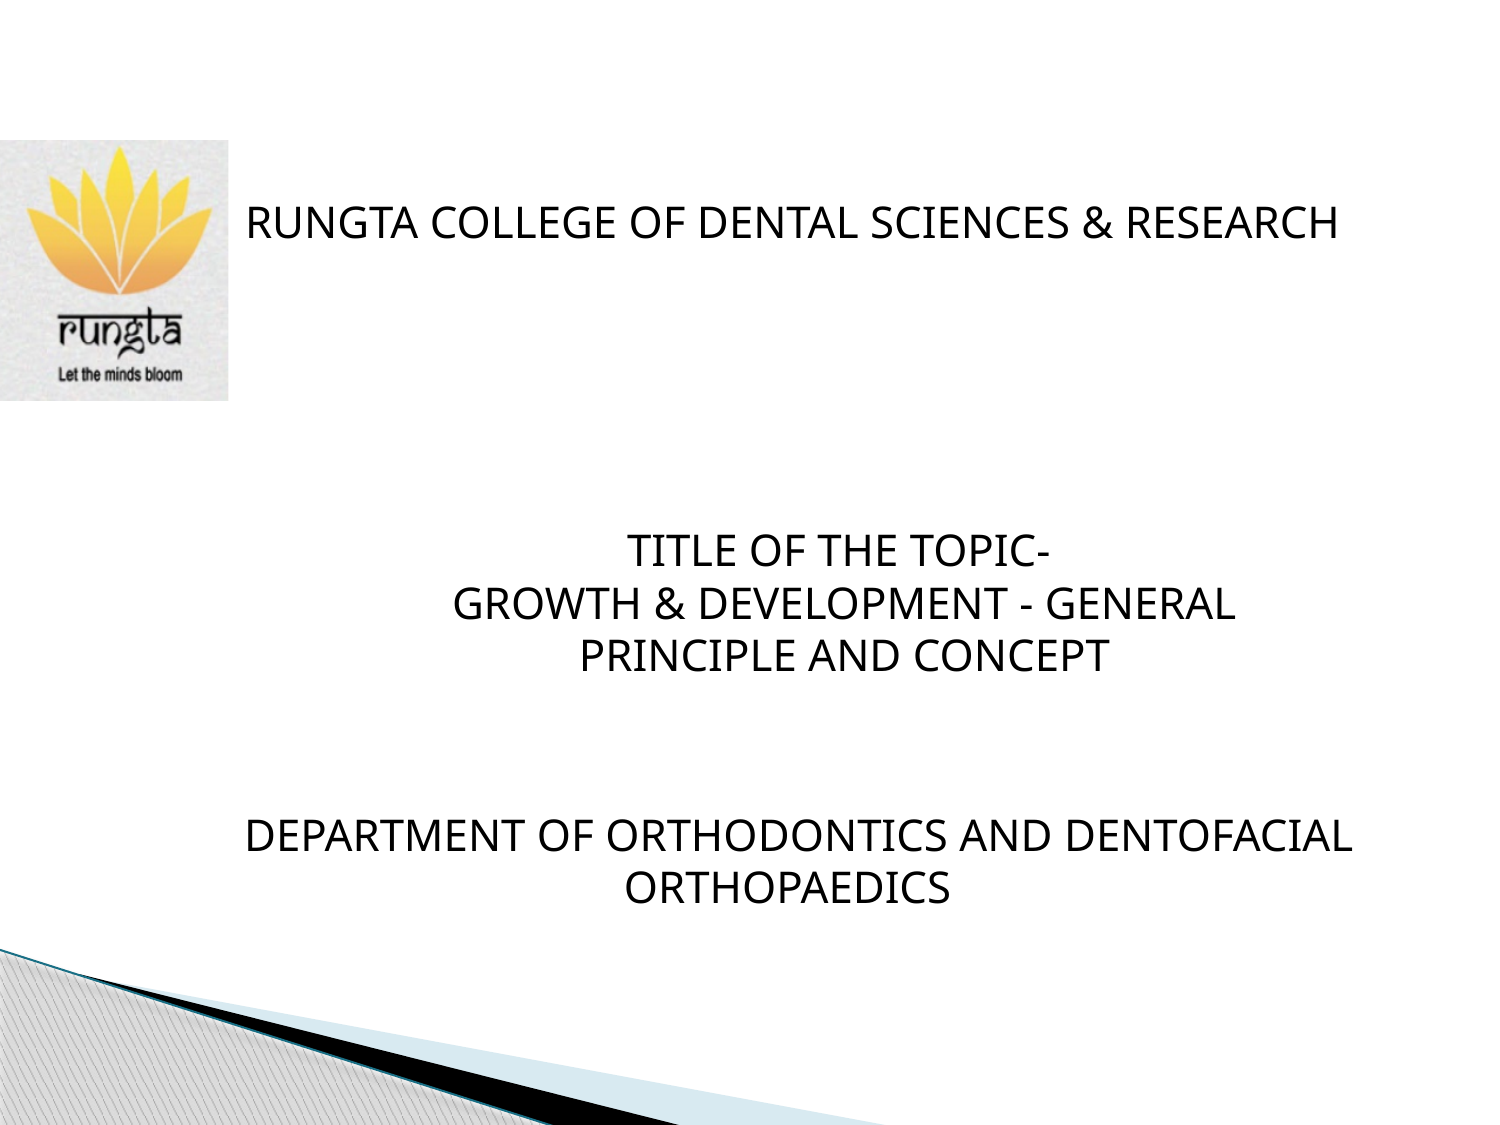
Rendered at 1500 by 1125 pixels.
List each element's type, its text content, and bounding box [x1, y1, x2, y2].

text_box DEPARTMENT OF ORTHODONTICS AND DENTOFACIAL ORTHOPAEDICS [98, 800, 1500, 920]
text_box TITLE OF THE TOPIC- GROWTH & DEVELOPMENT - GENERAL PRINCIPLE AND CONCEPT [354, 515, 1336, 688]
text_box RUNGTA COLLEGE OF DENTAL SCIENCES & RESEARCH [234, 187, 1459, 255]
picture [0, 140, 229, 401]
